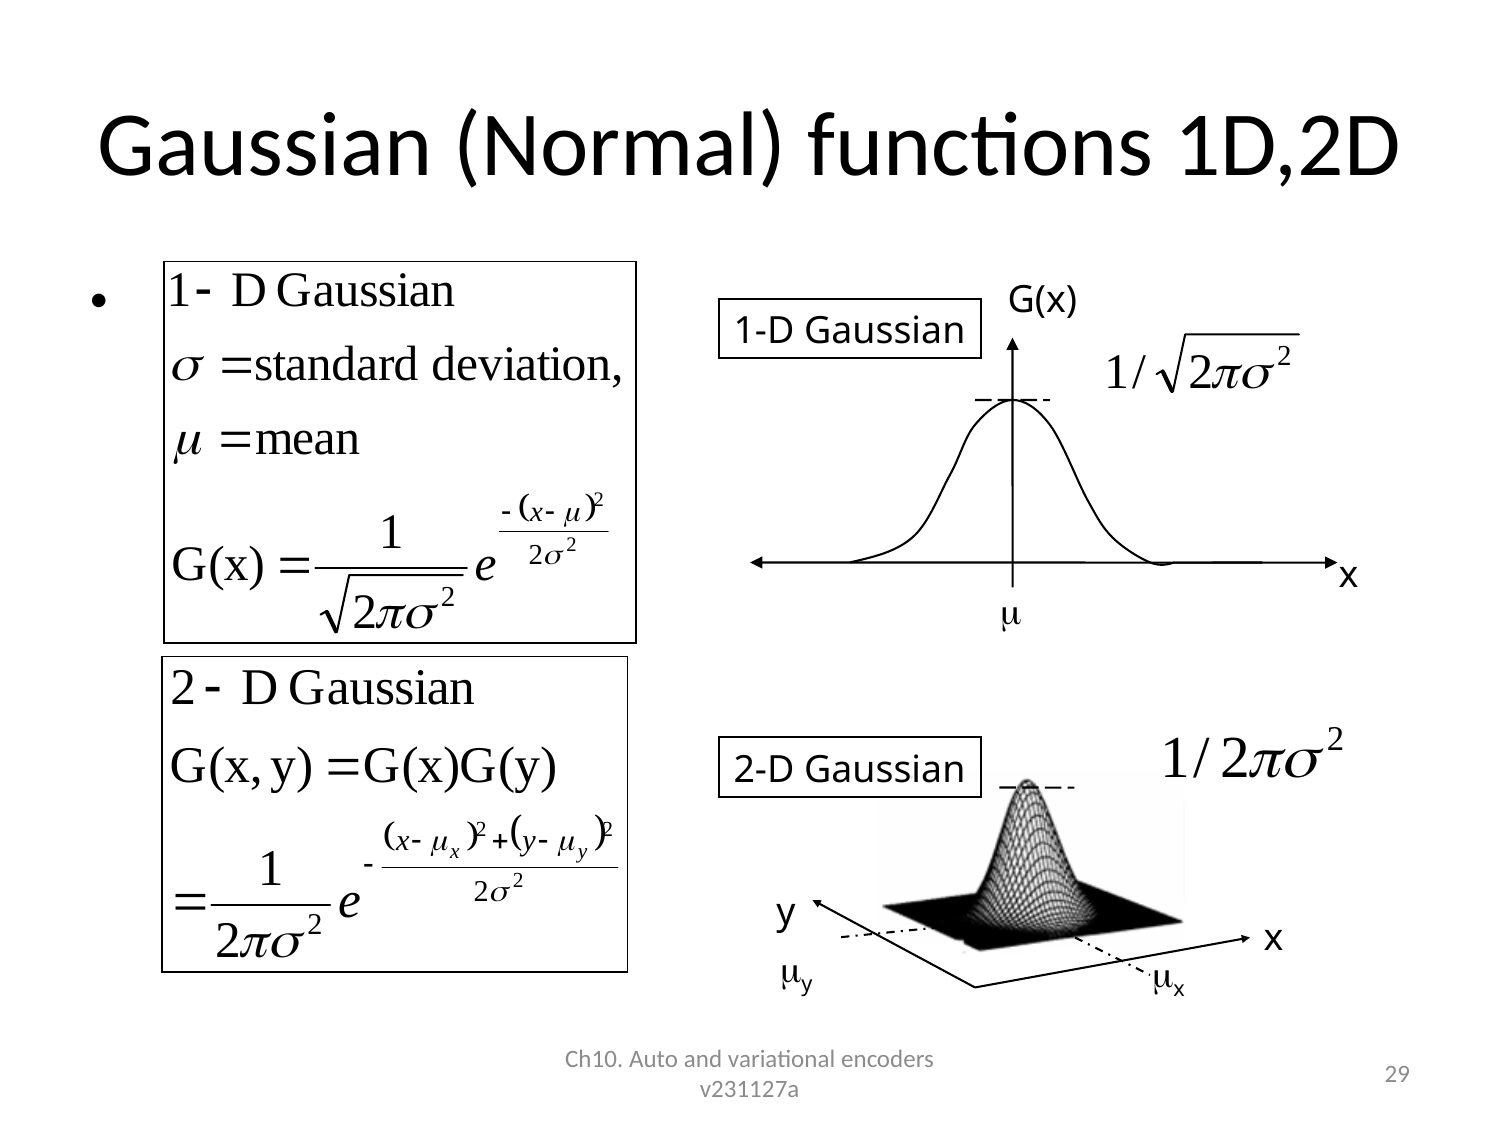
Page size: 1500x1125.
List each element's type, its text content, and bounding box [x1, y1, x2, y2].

slide_number 29 [1074, 1042, 1425, 1103]
text_box 1-D Gaussian [718, 298, 981, 359]
text_box x [1248, 905, 1299, 965]
list [75, 262, 738, 1006]
text_box [1200, 934, 1248, 947]
text_box  [985, 580, 1037, 640]
text_box y [761, 880, 811, 940]
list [1101, 321, 1310, 405]
text_box [1006, 337, 1019, 400]
text_box [851, 400, 1012, 562]
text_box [1157, 712, 1356, 793]
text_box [164, 262, 636, 643]
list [162, 656, 628, 972]
footer Ch10. Auto and variational encoders v231127a [512, 1042, 988, 1103]
text_box [1013, 401, 1150, 562]
text_box y [764, 937, 828, 1004]
text_box x [1323, 542, 1374, 603]
text_box 2-D Gaussian [718, 737, 872, 798]
text_box G(x) [992, 267, 1093, 328]
title Gaussian (Normal) functions 1D,2D [75, 45, 1425, 233]
picture [874, 737, 1185, 983]
text_box [750, 556, 1323, 569]
text_box [812, 900, 869, 931]
text_box x [1137, 942, 1200, 1009]
